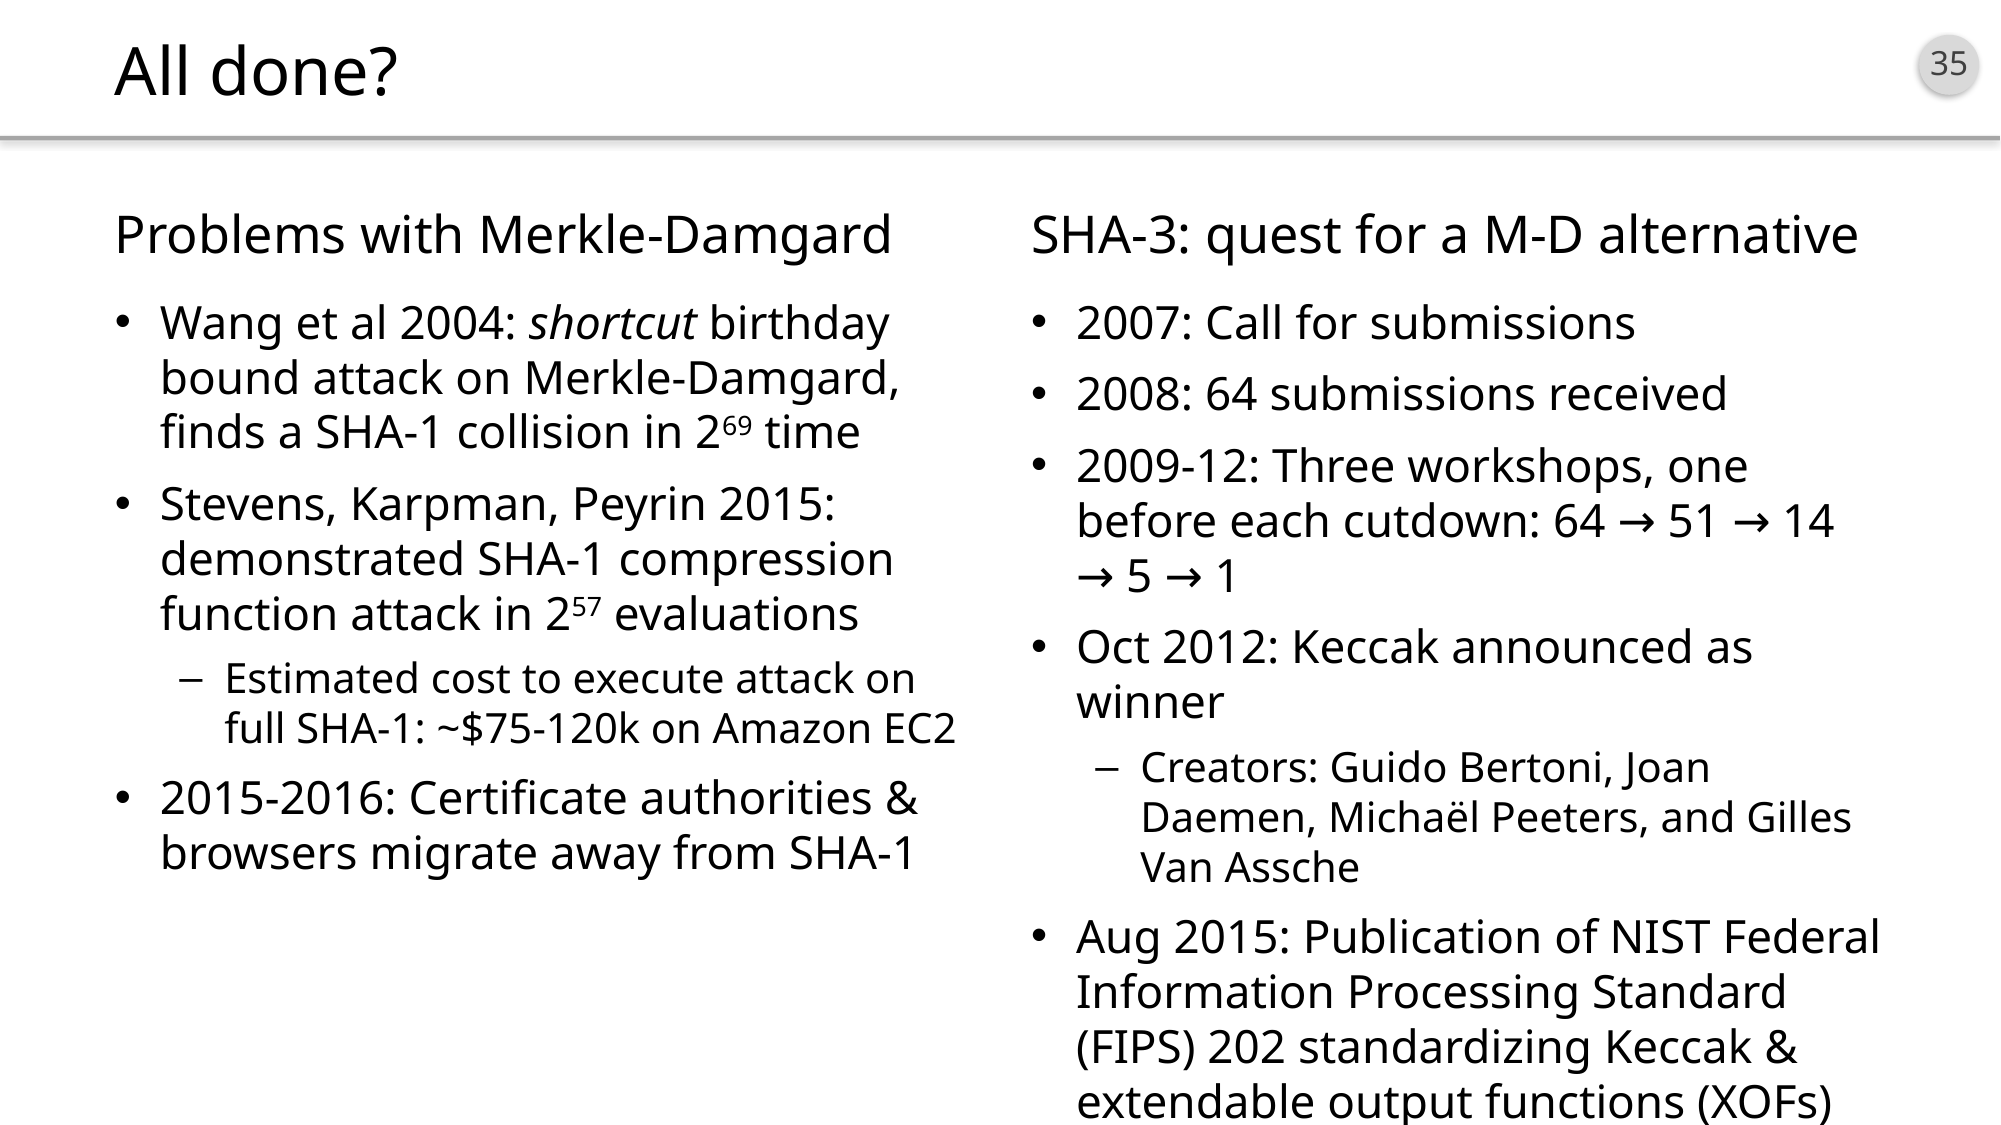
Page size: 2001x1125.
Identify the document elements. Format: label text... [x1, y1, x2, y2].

title All done? [99, 24, 1900, 114]
list Problems with Merkle-Damgard [99, 180, 984, 285]
list SHA-3: quest for a M-D alternative [1015, 180, 1900, 285]
list Wang et al 2004: shortcut birthday bound attack on Merkle-Damgard, finds a SHA-1 collision in 269 time Stevens, Karpman, Peyrin 2015: demonstrated SHA-1 compression function attack in 257 evaluations Estimated cost to execute attack on full SHA-1: ~$75-120k on Amazon EC2 2015-2016: Certificate authorities & browsers migrate away from SHA-1 [99, 285, 984, 1044]
list 2007: Call for submissions 2008: 64 submissions received 2009-12: Three workshops, one before each cutdown: 64 → 51 → 14 → 5 → 1 Oct 2012: Keccak announced as winner Creators: Guido Bertoni, Joan Daemen, Michaël Peeters, and Gilles Van Assche Aug 2015: Publication of NIST Federal Information Processing Standard (FIPS) 202 standardizing Keccak & extendable output functions (XOFs) [1015, 285, 1900, 1044]
